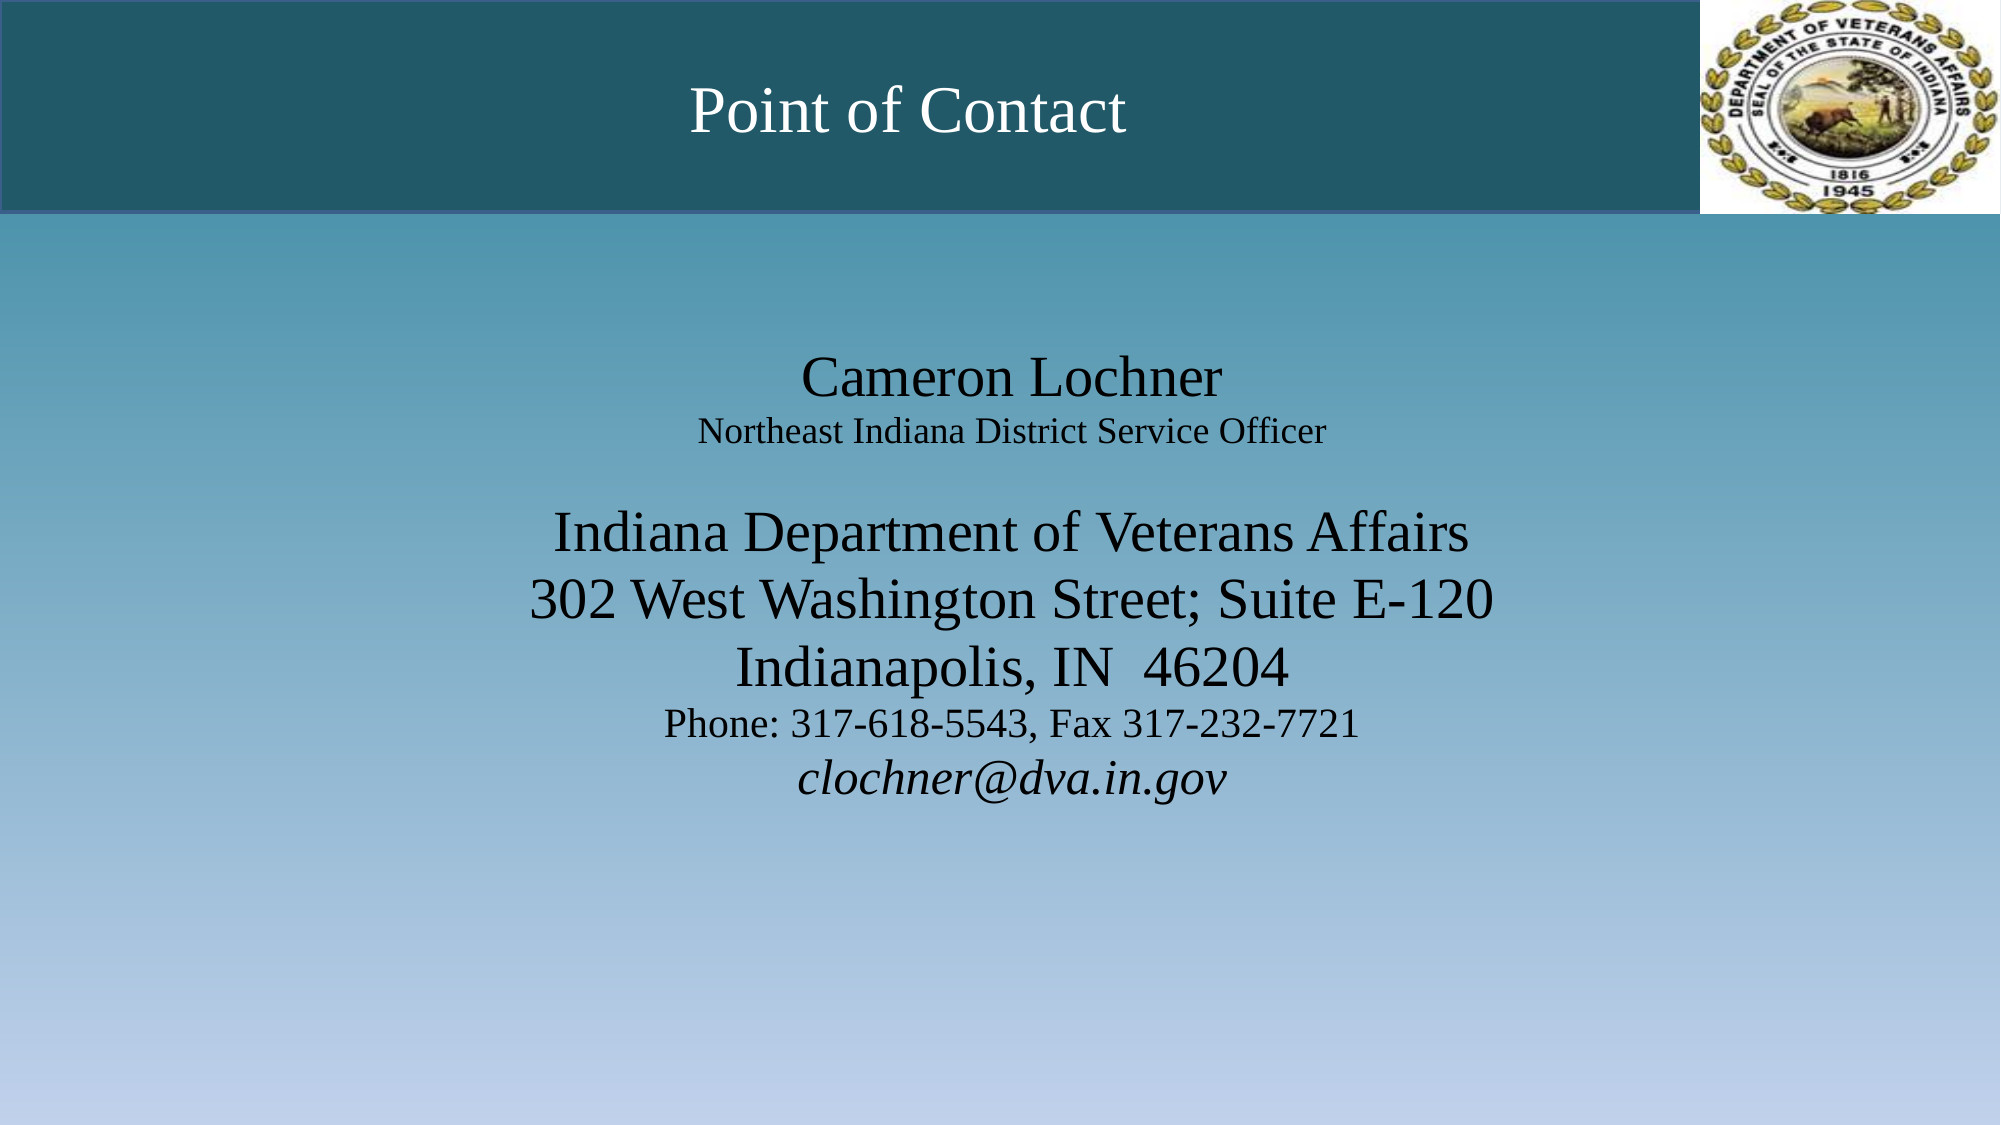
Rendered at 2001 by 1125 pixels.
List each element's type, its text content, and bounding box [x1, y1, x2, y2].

title Point of Contact [0, 0, 1701, 213]
list Cameron Lochner Northeast Indiana District Service Officer Indiana Department of Veterans Affairs 302 West Washington Street; Suite E-120 Indianapolis, IN 46204 Phone: 317-618-5543, Fax 317-232-7721 clochner@dva.in.gov [299, 262, 1726, 1001]
picture [1700, 0, 2000, 214]
